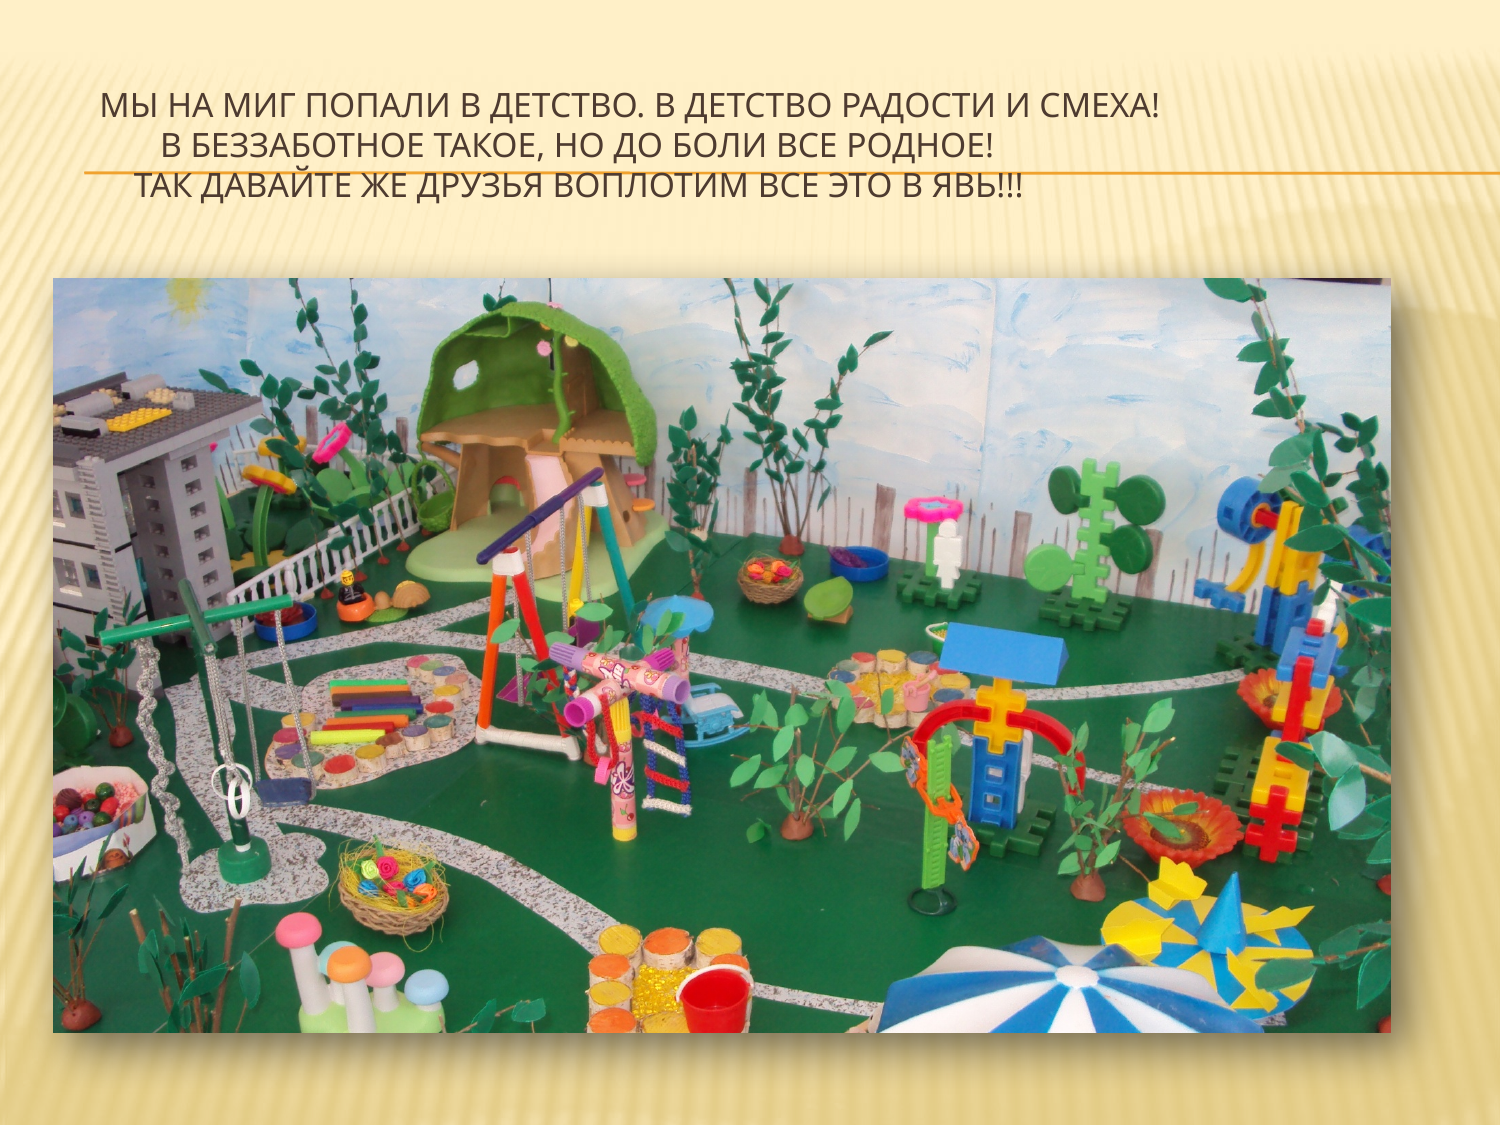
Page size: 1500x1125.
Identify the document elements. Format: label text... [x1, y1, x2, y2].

title Мы на миг попали в детство. В детство радости и смеха! В беззаботное такое, но до боли все родное! Так давайте же друзья воплотим все это в явь!!! [49, 75, 1475, 213]
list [52, 278, 1392, 1034]
